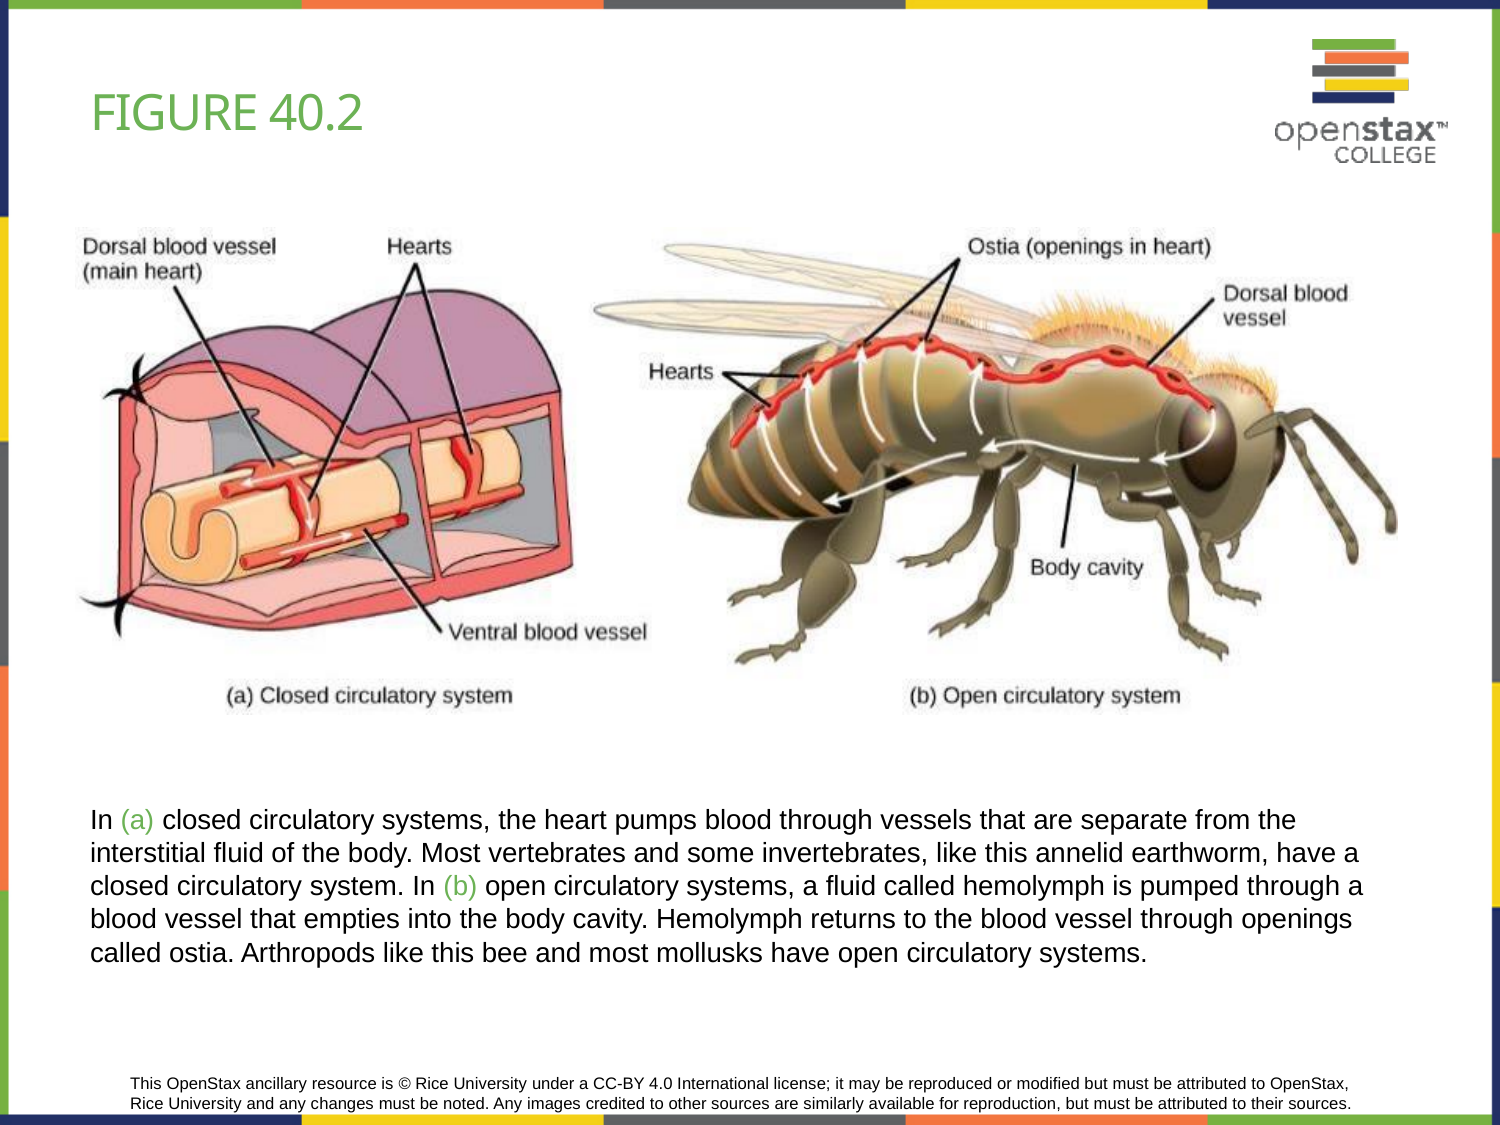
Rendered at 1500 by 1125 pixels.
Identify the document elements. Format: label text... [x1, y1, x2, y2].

footer This OpenStax ancillary resource is © Rice University under a CC-BY 4.0 International license; it may be reproduced or modified but must be attributed to OpenStax, Rice University and any changes must be noted. Any images credited to other sources are similarly available for reproduction, but must be attributed to their sources. [115, 1065, 1398, 1112]
list In (a) closed circulatory systems, the heart pumps blood through vessels that are separate from the interstitial fluid of the body. Most vertebrates and some invertebrates, like this annelid earthworm, have a closed circulatory system. In (b) open circulatory systems, a fluid called hemolymph is pumped through a blood vessel that empties into the body cavity. Hemolymph returns to the blood vessel through openings called ostia. Arthropods like this bee and most mollusks have open circulatory systems. [75, 794, 1398, 986]
picture [0, 0, 1500, 1125]
title Figure 40.2 [75, 39, 1274, 148]
